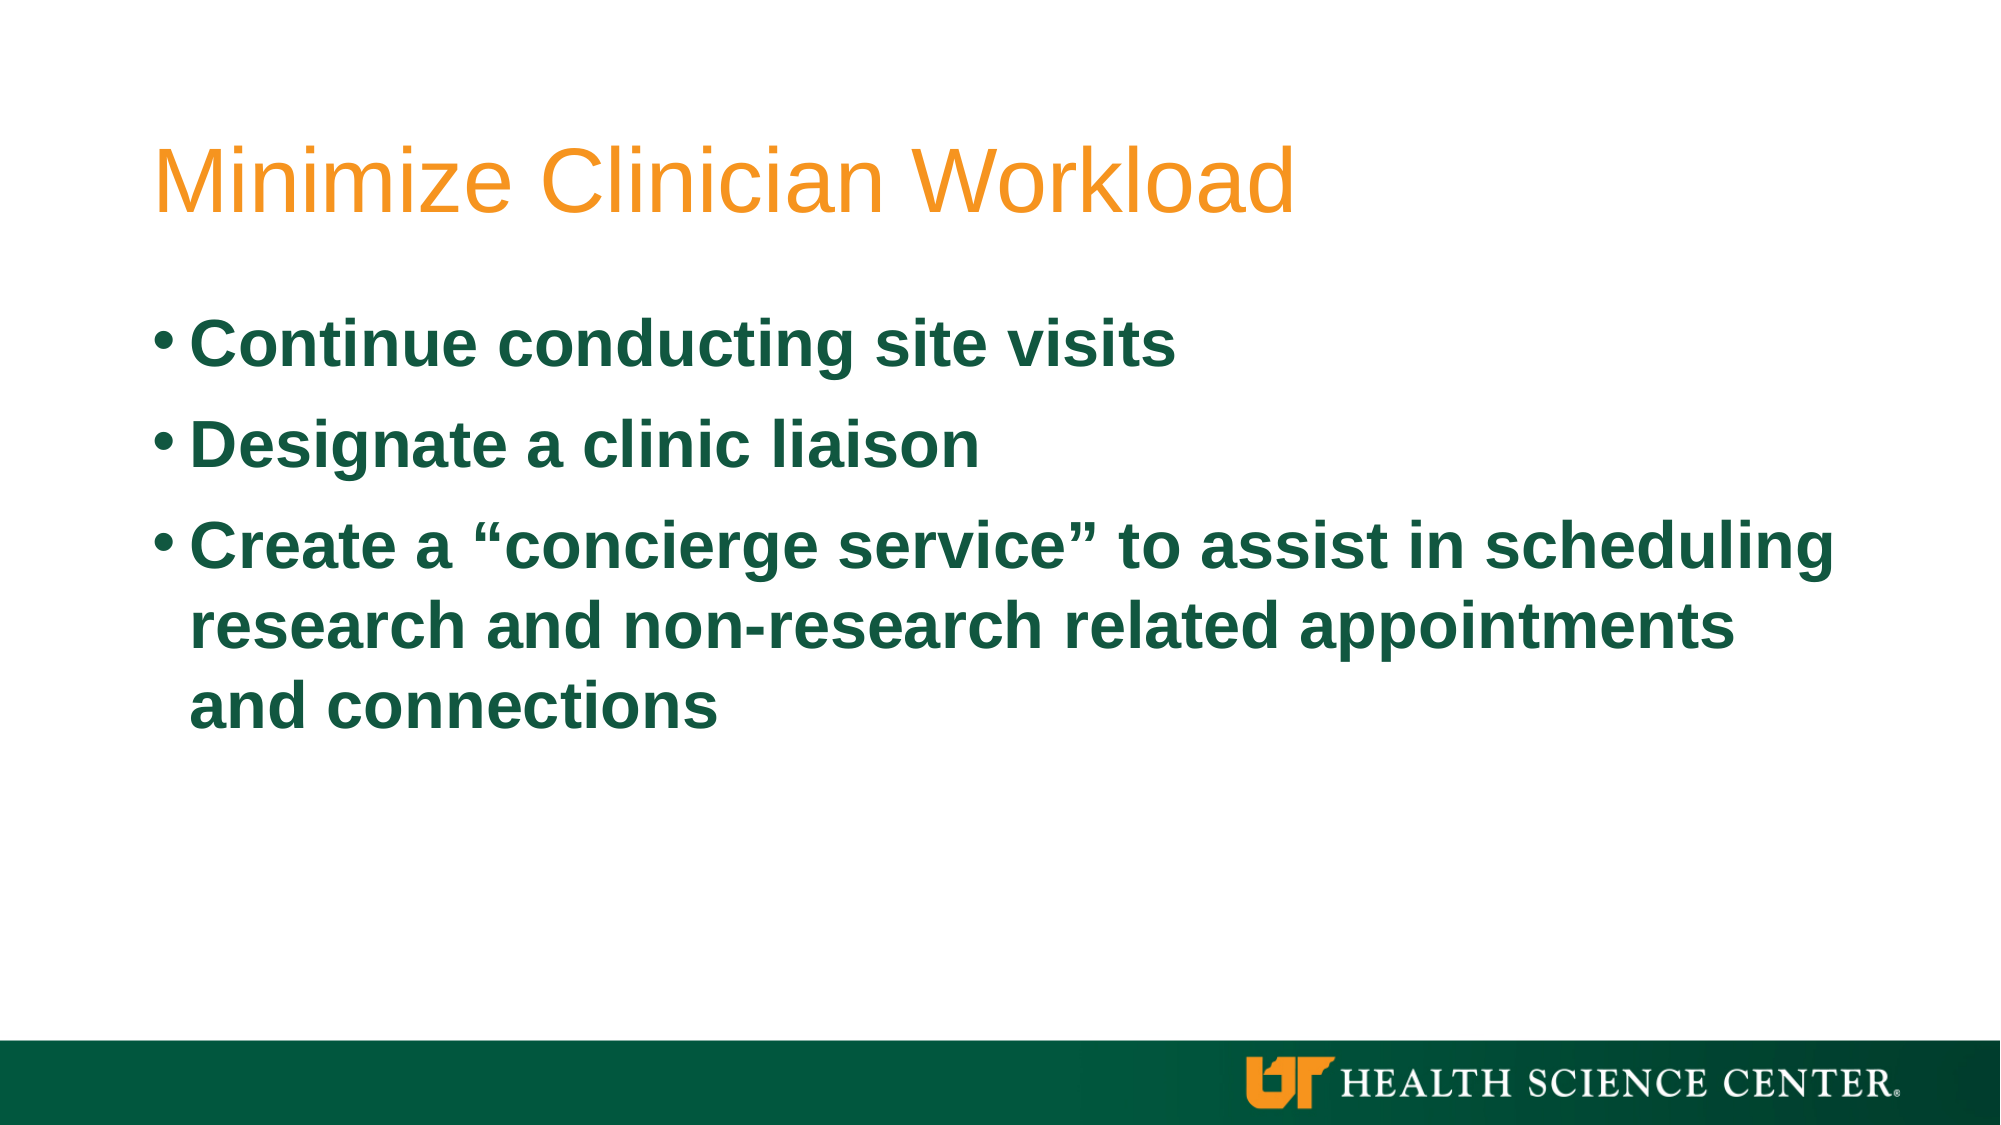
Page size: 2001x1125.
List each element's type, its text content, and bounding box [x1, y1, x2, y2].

title Minimize Clinician Workload [137, 74, 1863, 292]
picture [0, 0, 2000, 1125]
list Continue conducting site visits Designate a clinic liaison Create a “concierge service” to assist in scheduling research and non-research related appointments and connections [137, 292, 1863, 1006]
